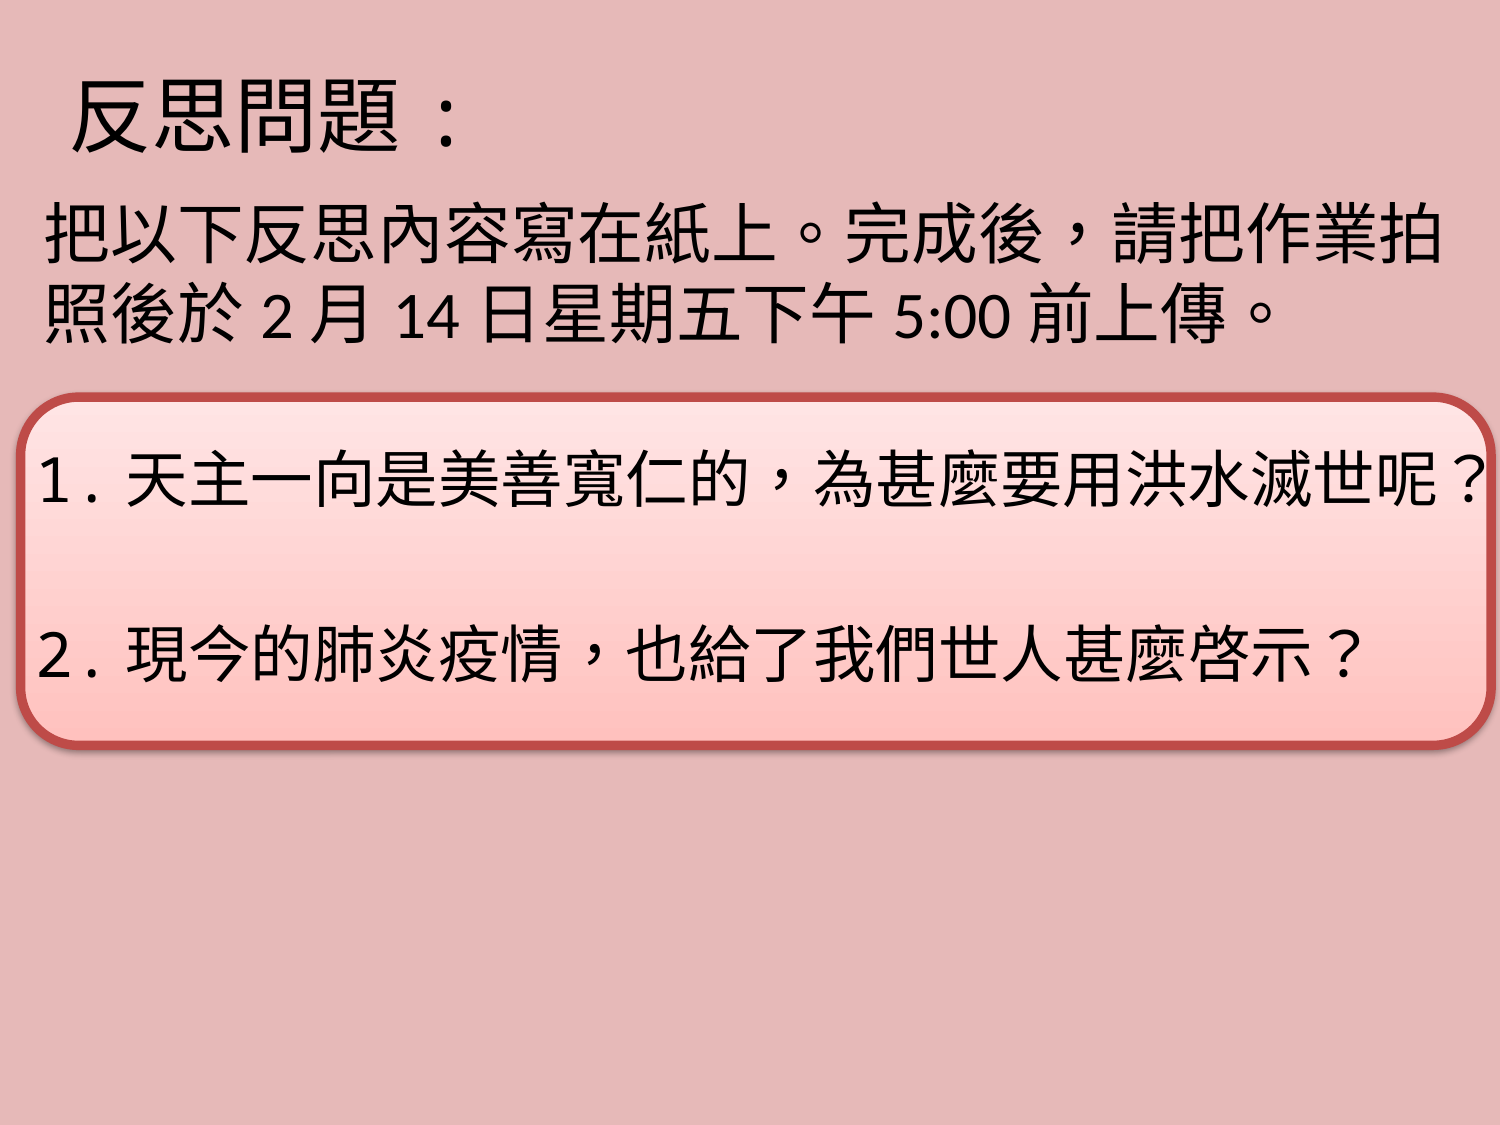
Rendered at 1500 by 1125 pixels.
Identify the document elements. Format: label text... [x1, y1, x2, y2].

text_box [24, 396, 1488, 432]
title 反思問題: [53, 19, 1404, 184]
text_box 把以下反思內容寫在紙上。完成後，請把作業拍照後於2月14日星期五下午5:00前上傳。 [28, 184, 1497, 360]
list 1.天主一向是美善寬仁的，為甚麼要用洪水滅世呢？ 2.現今的肺炎疫情，也給了我們世人甚麼啓示？ [20, 432, 1499, 1125]
